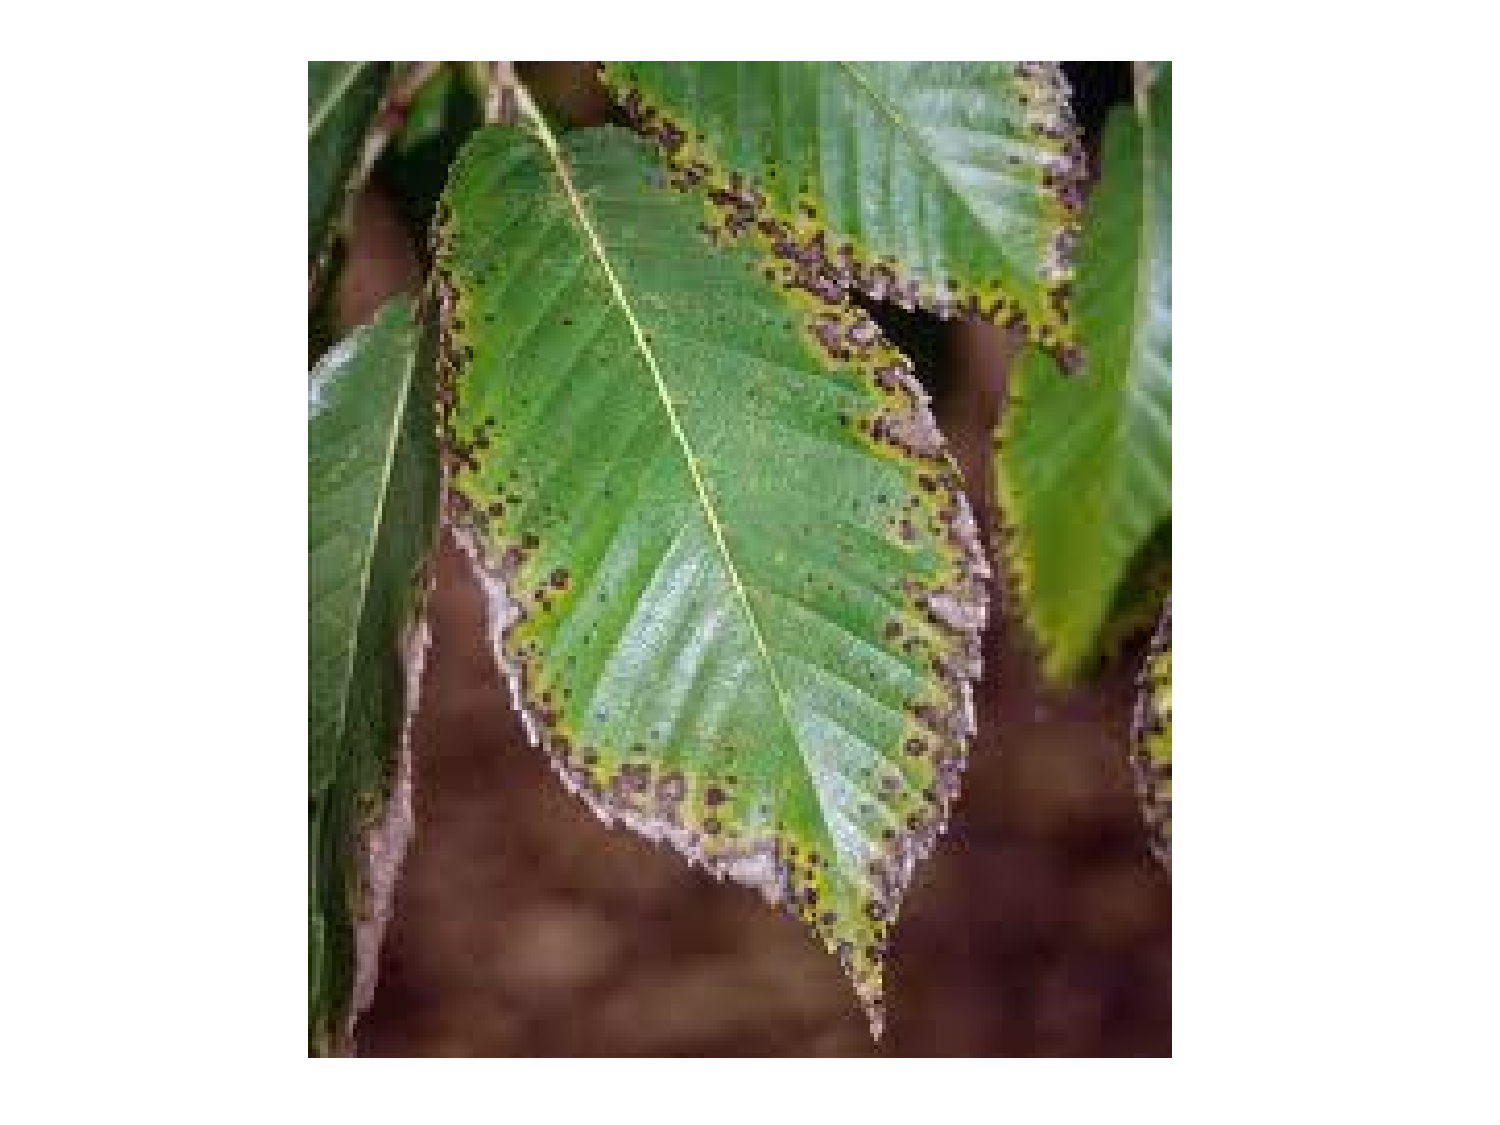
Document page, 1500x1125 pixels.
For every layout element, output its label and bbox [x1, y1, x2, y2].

picture [307, 60, 1173, 1058]
